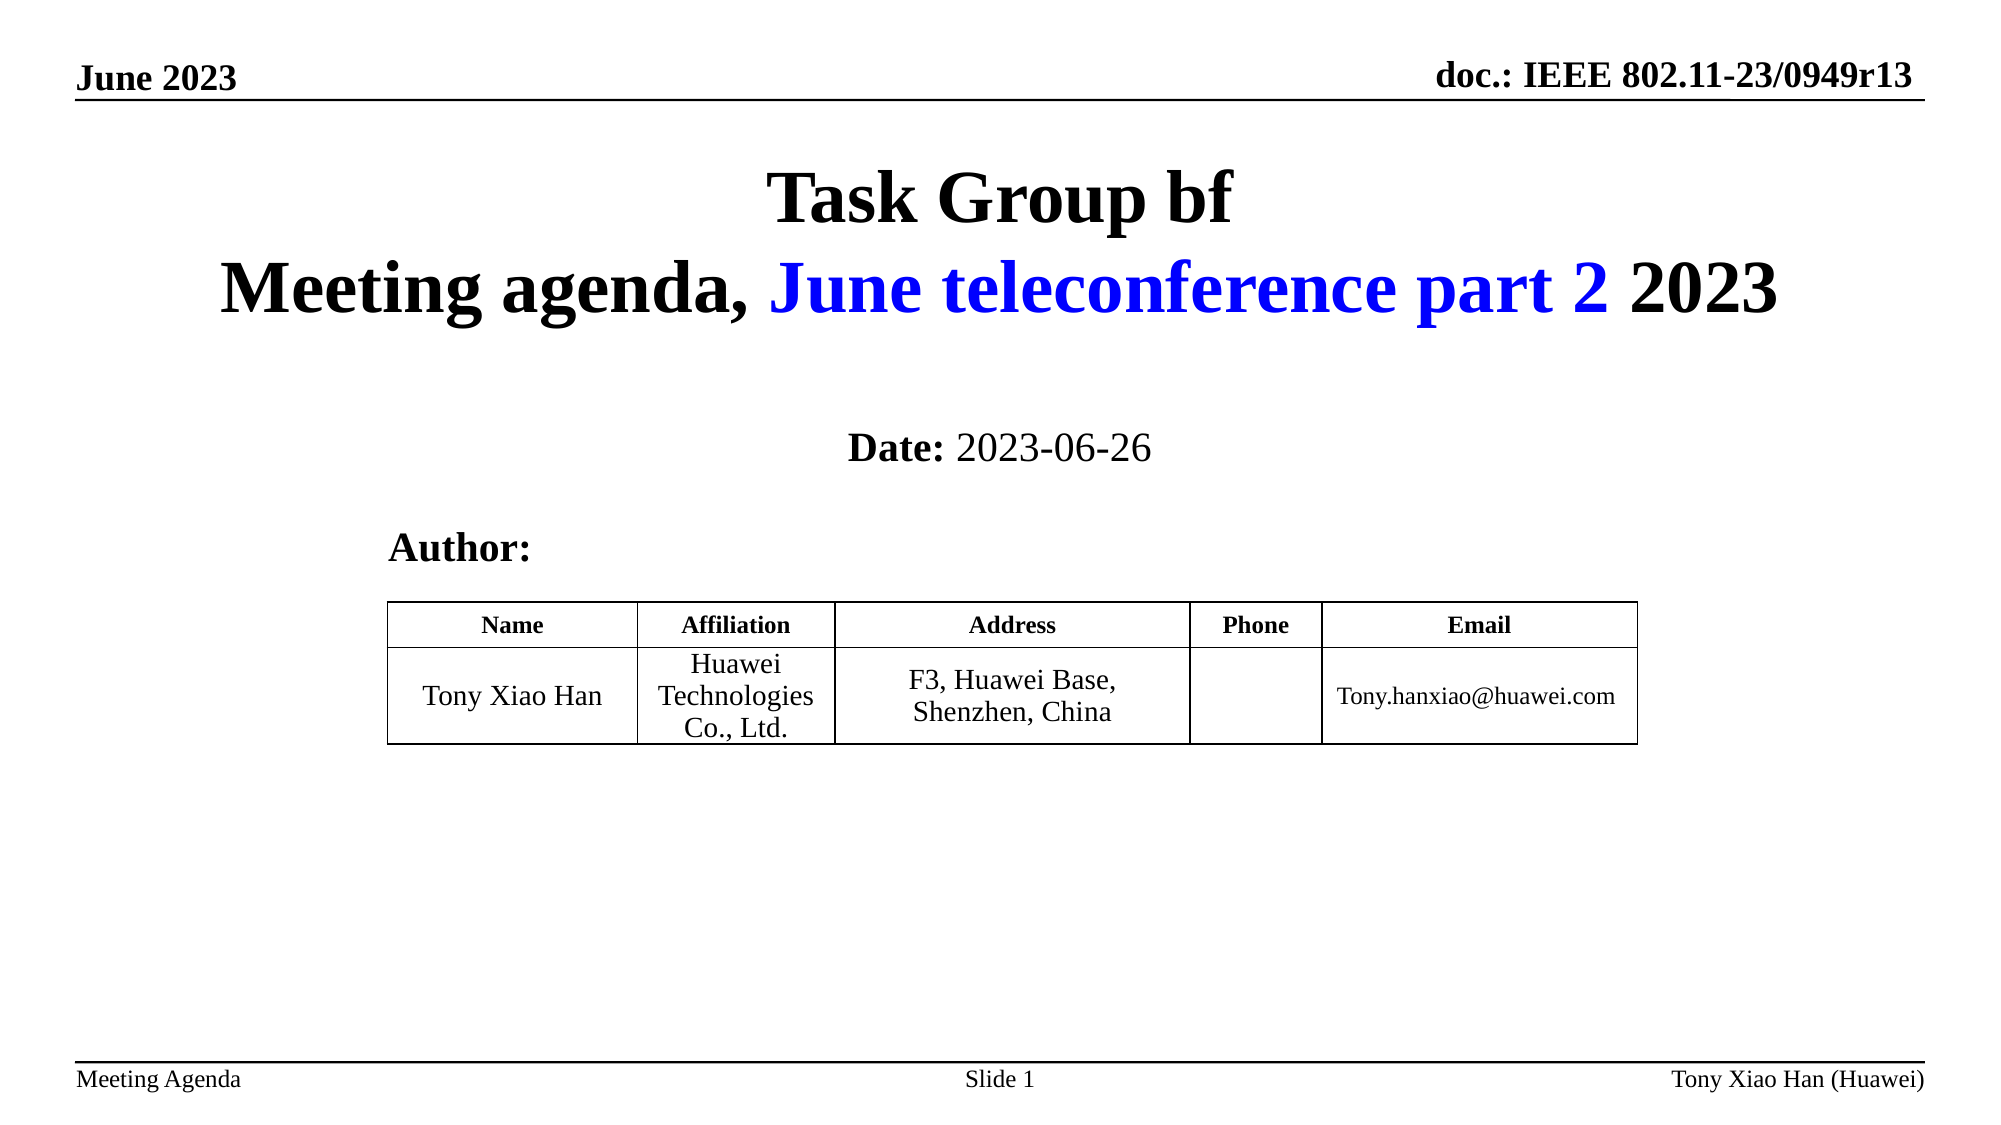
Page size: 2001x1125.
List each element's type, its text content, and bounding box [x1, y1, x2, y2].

list Date: 2023-06-26 [362, 412, 1638, 475]
table_cell [1191, 648, 1321, 743]
table_cell Tony.hanxiao@huawei.com [1323, 648, 1637, 743]
table_header Affiliation [638, 603, 834, 647]
table_cell F3, Huawei Base, Shenzhen, China [836, 648, 1189, 743]
title Task Group bf Meeting agenda, June teleconference part 2 2023 [75, 149, 1925, 325]
table_header Name [388, 603, 637, 647]
table_cell Tony Xiao Han [388, 648, 637, 743]
table_header Phone [1191, 603, 1321, 647]
text_box Author: [362, 512, 600, 575]
table_cell Huawei Technologies Co., Ltd. [638, 648, 834, 743]
table_header Address [836, 603, 1189, 647]
table_header Email [1323, 603, 1637, 647]
